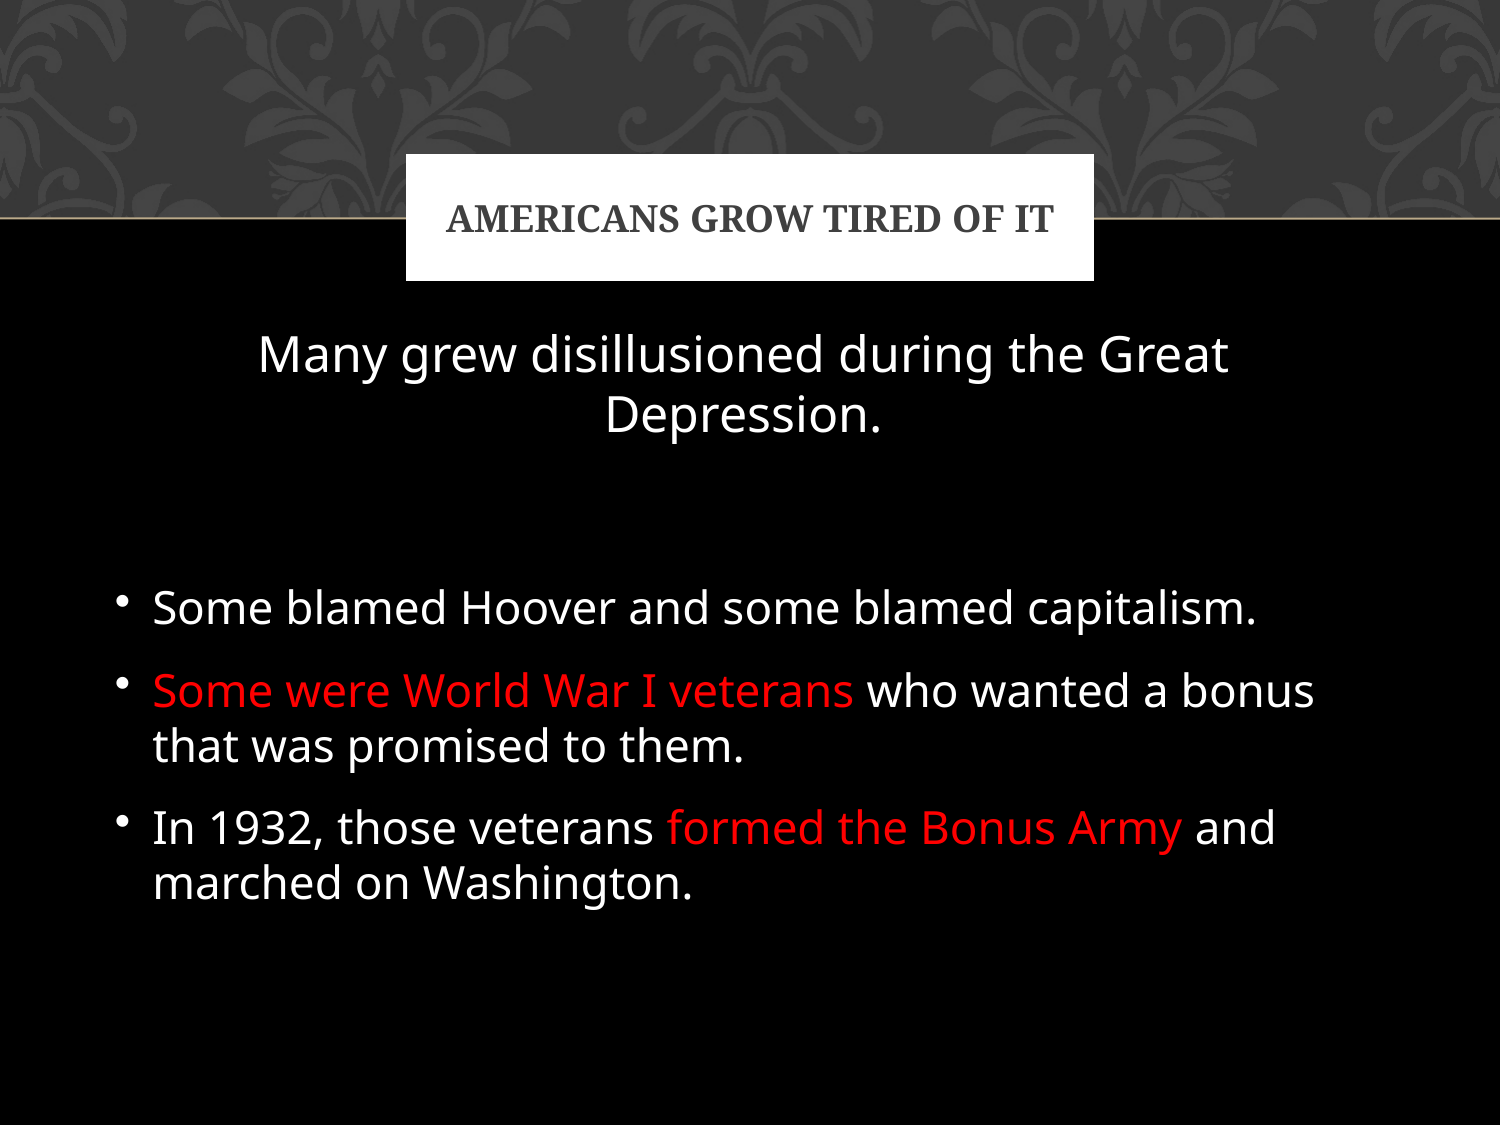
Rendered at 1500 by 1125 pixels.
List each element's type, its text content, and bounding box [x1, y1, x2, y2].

title Americans grow tired of it [406, 154, 1094, 281]
text_box Some blamed Hoover and some blamed capitalism. Some were World War I veterans who wanted a bonus that was promised to them. In 1932, those veterans formed the Bonus Army and marched on Washington. [99, 571, 1400, 917]
text_box Many grew disillusioned during the Great Depression. [237, 315, 1250, 450]
